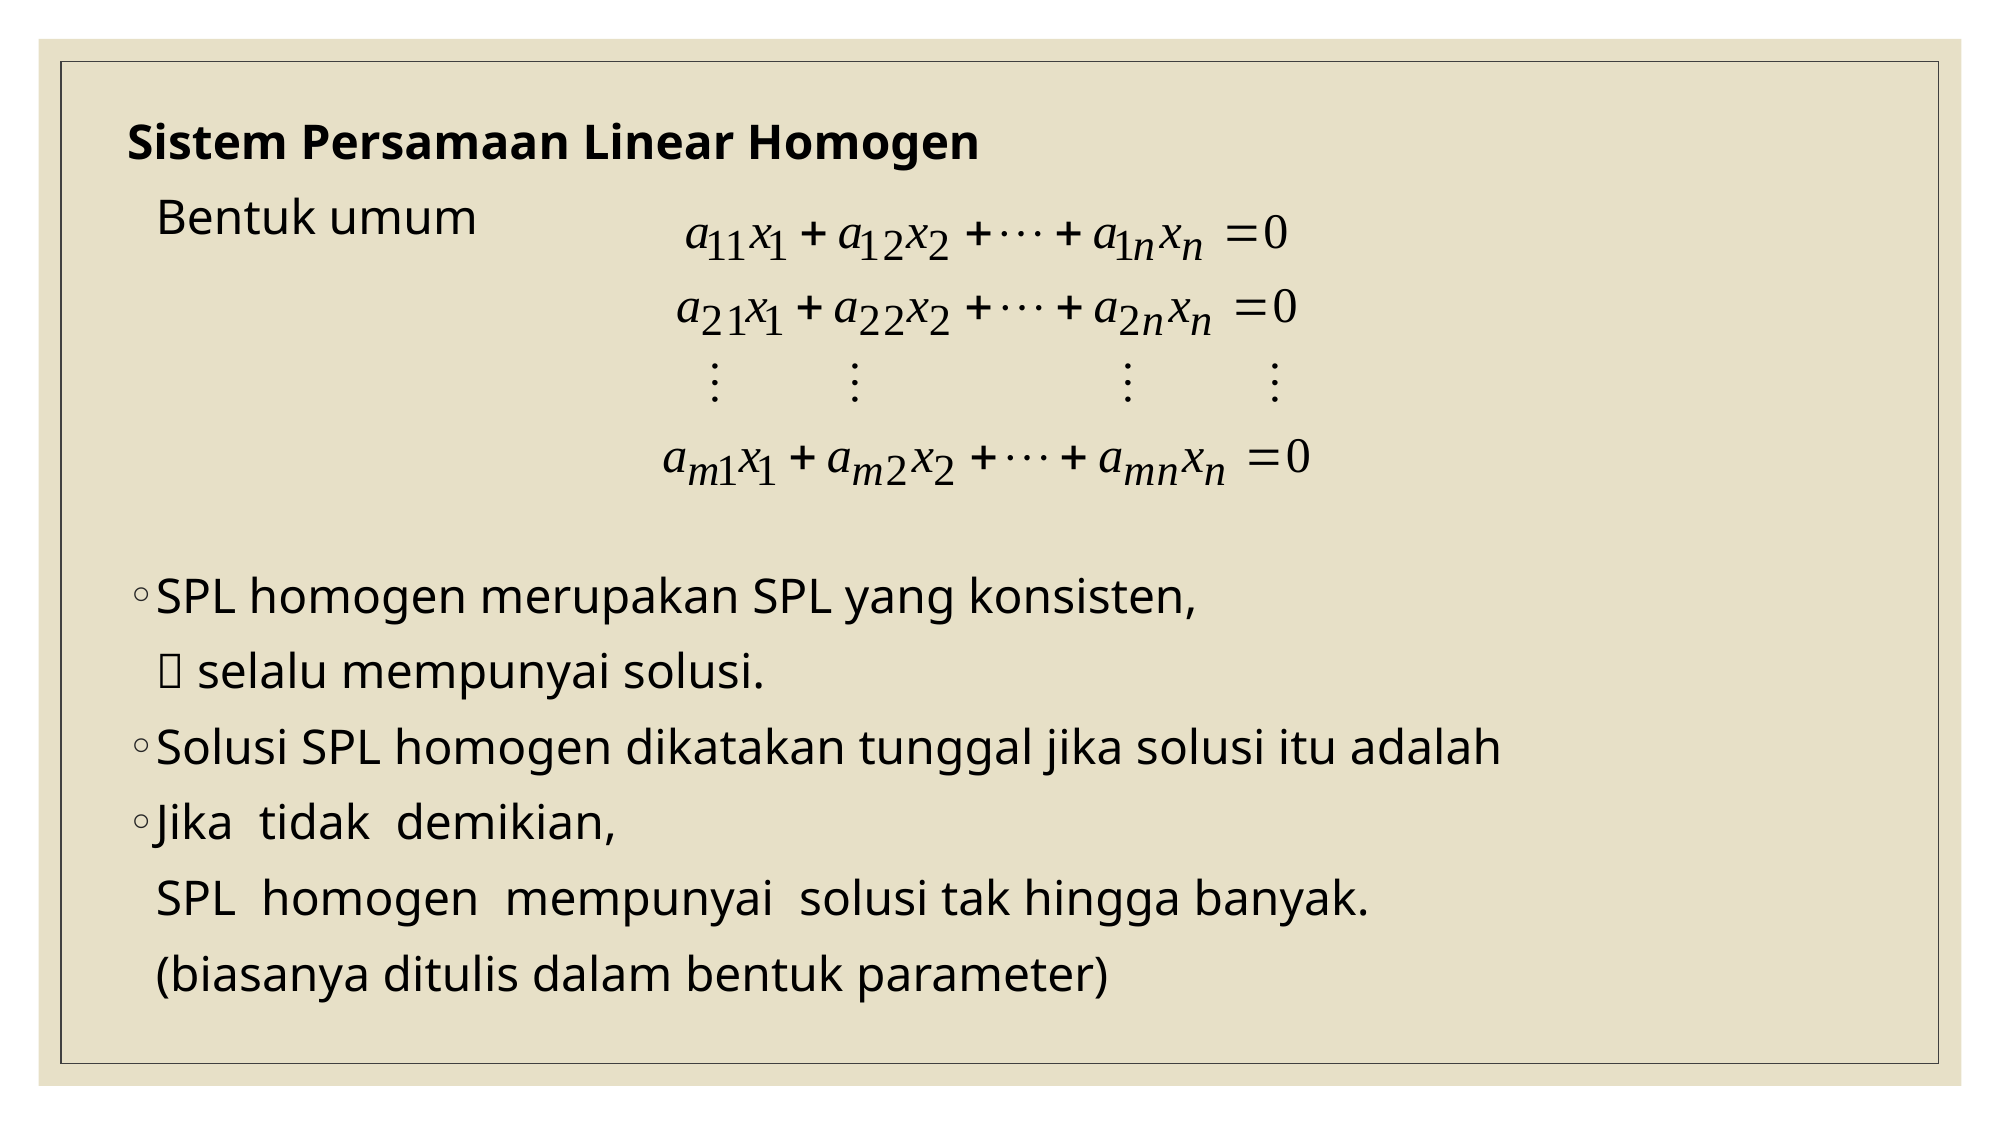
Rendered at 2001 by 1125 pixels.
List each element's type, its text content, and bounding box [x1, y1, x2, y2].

list Sistem Persamaan Linear Homogen Bentuk umum SPL homogen merupakan SPL yang konsisten,  selalu mempunyai solusi. Solusi SPL homogen dikatakan tunggal jika solusi itu adalah Jika tidak demikian, SPL homogen mempunyai solusi tak hingga banyak. (biasanya ditulis dalam bentuk parameter) [112, 103, 1892, 1013]
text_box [651, 193, 1321, 499]
